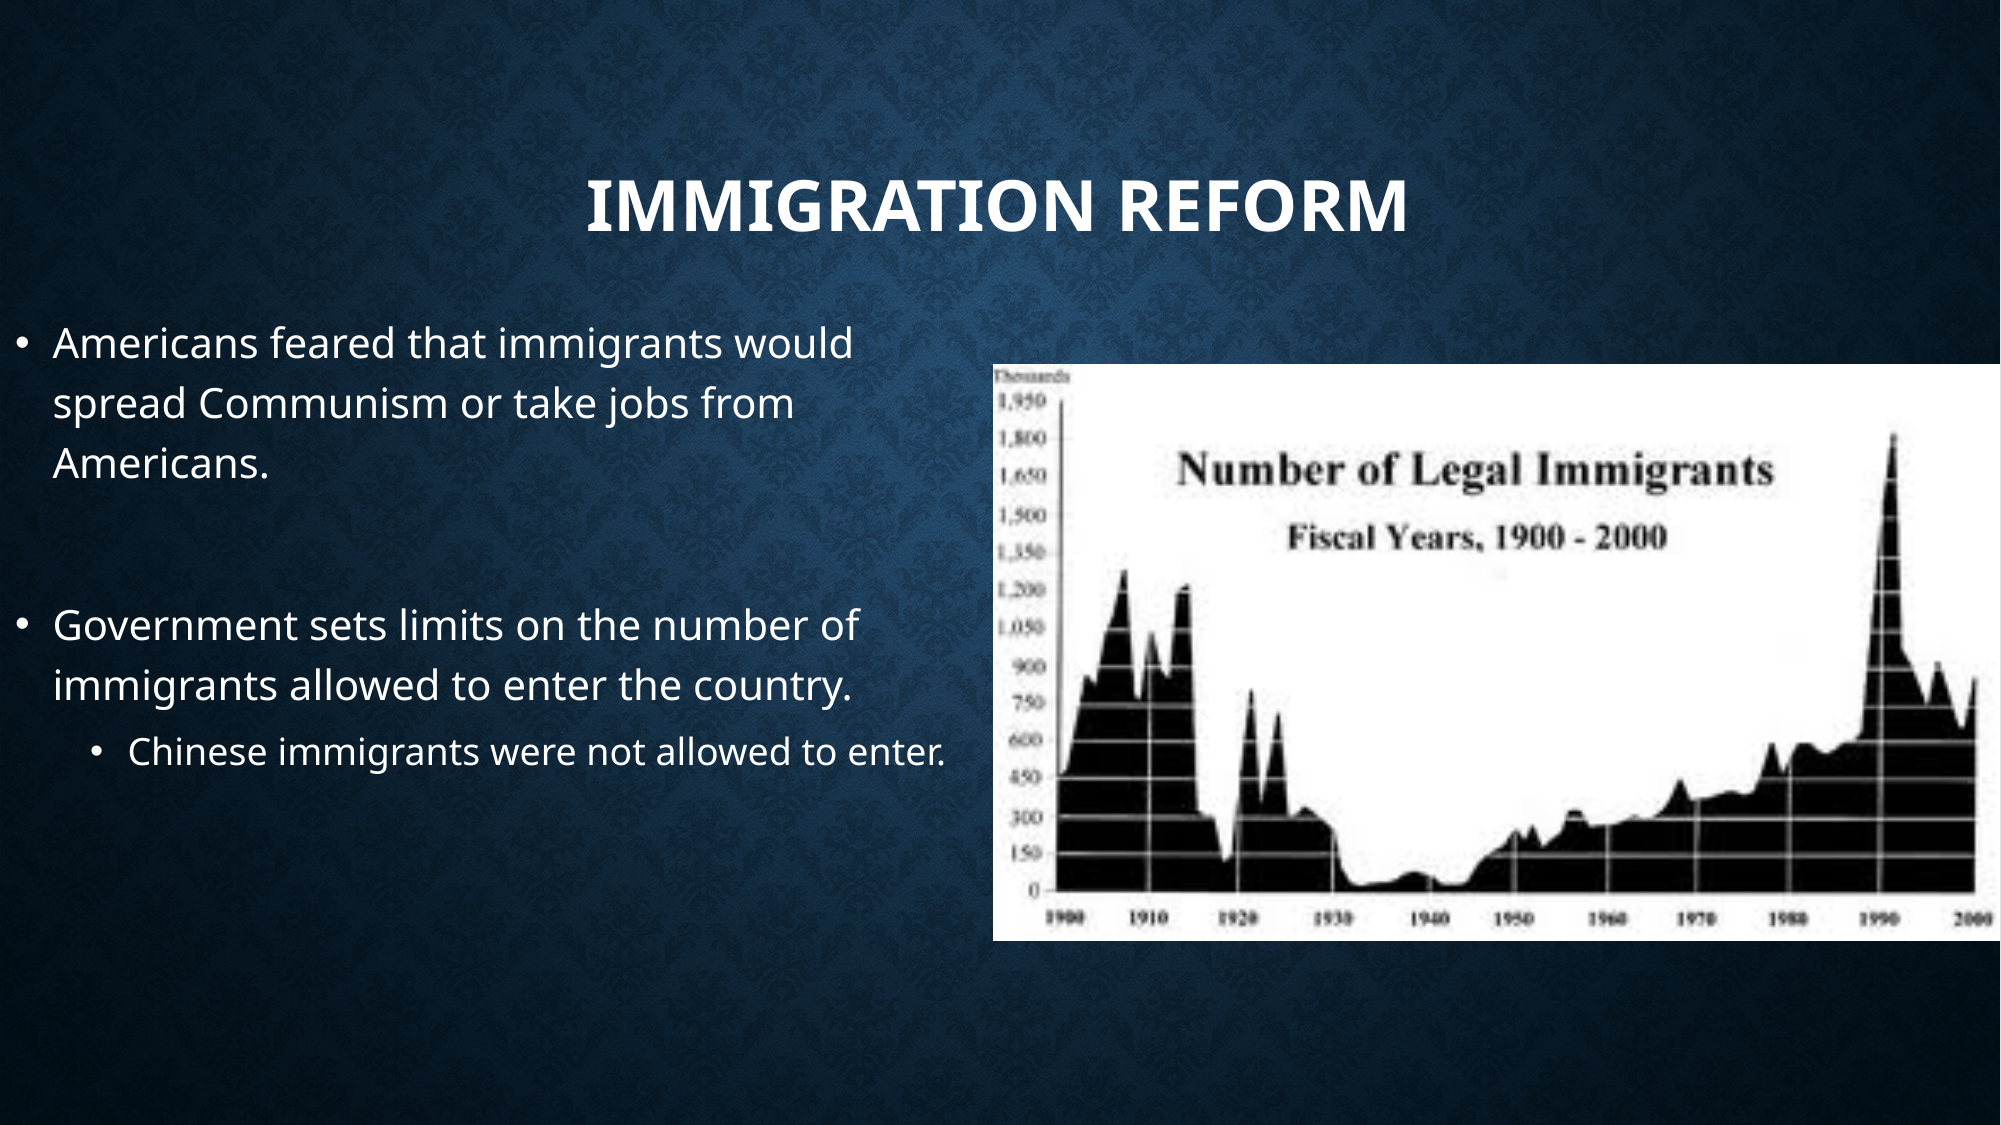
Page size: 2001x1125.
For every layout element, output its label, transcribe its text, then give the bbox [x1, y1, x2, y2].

picture [992, 363, 2000, 941]
list Americans feared that immigrants would spread Communism or take jobs from Americans. Government sets limits on the number of immigrants allowed to enter the country. Chinese immigrants were not allowed to enter. [0, 299, 1009, 1103]
title Immigration Reform [149, 99, 1849, 318]
